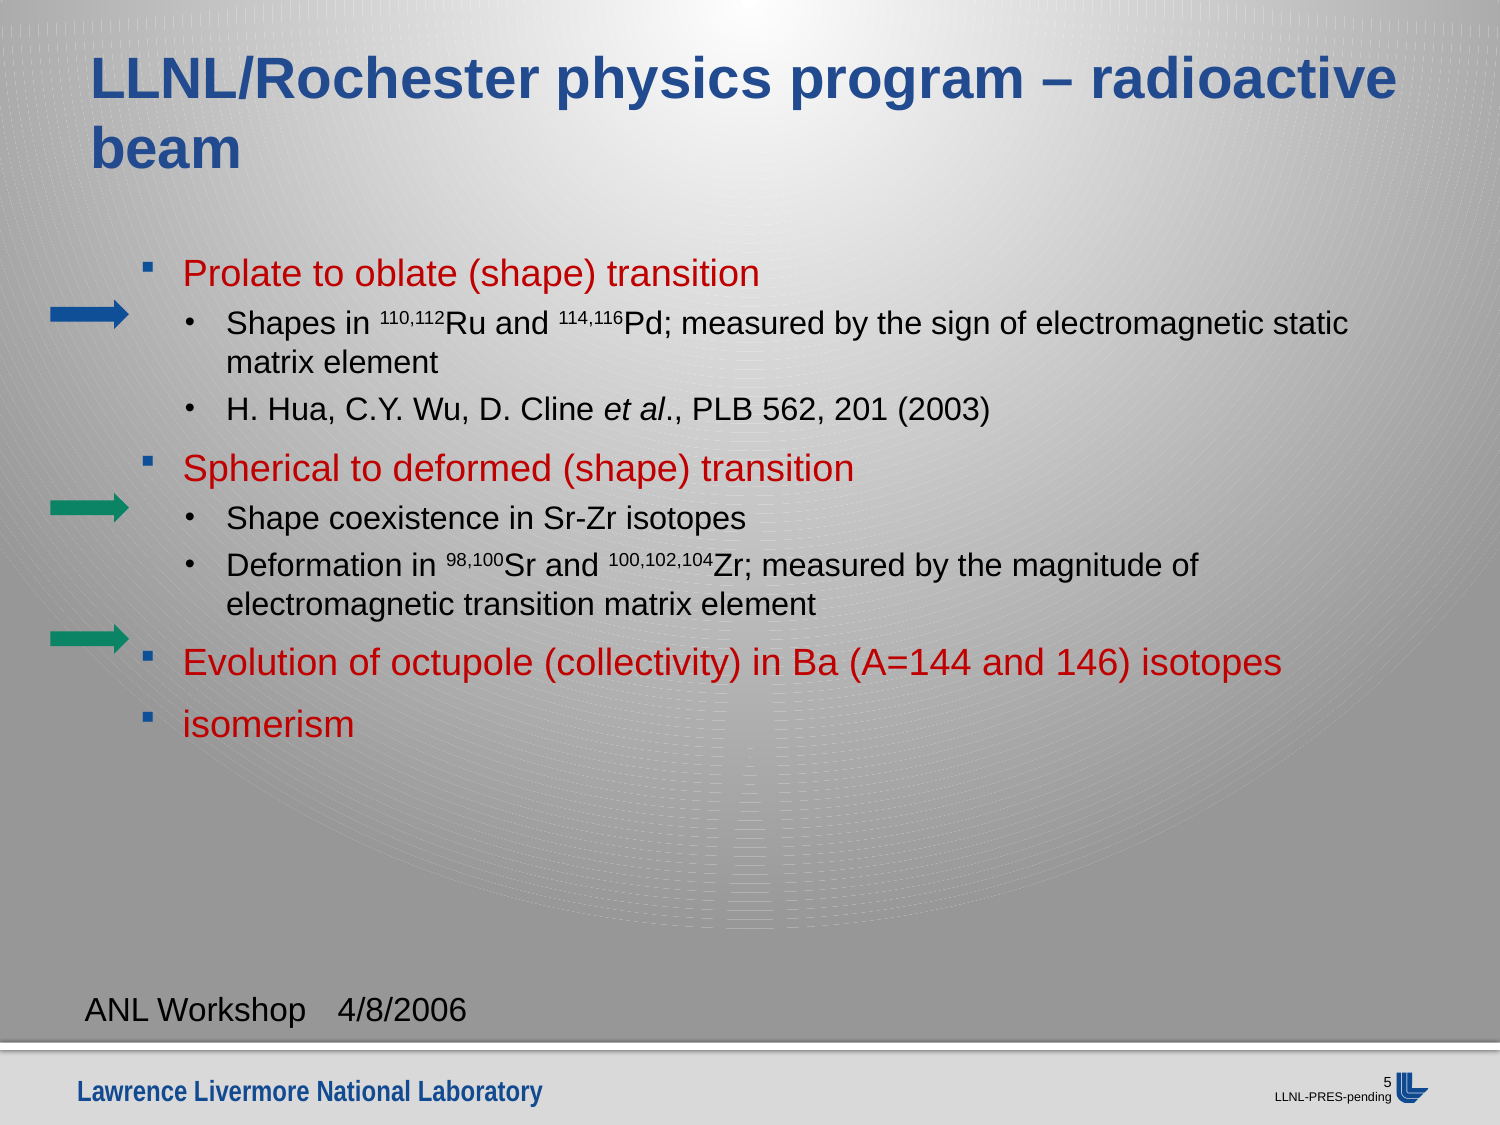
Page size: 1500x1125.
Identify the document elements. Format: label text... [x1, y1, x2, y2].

picture [1391, 1071, 1430, 1107]
text_box Prolate to oblate (shape) transition Shapes in 110,112Ru and 114,116Pd; measured by the sign of electromagnetic static matrix element H. Hua, C.Y. Wu, D. Cline et al., PLB 562, 201 (2003) Spherical to deformed (shape) transition Shape coexistence in Sr-Zr isotopes Deformation in 98,100Sr and 100,102,104Zr; measured by the magnitude of electromagnetic transition matrix element Evolution of octupole (collectivity) in Ba (A=144 and 146) isotopes isomerism [112, 233, 1448, 754]
text_box [50, 492, 129, 523]
text_box [50, 299, 129, 329]
text_box [50, 624, 129, 654]
text_box ANL Workshop [69, 980, 322, 1035]
title LLNL/Rochester physics program – radioactive beam [75, 37, 1425, 188]
text_box 4/8/2006 [322, 980, 501, 1036]
